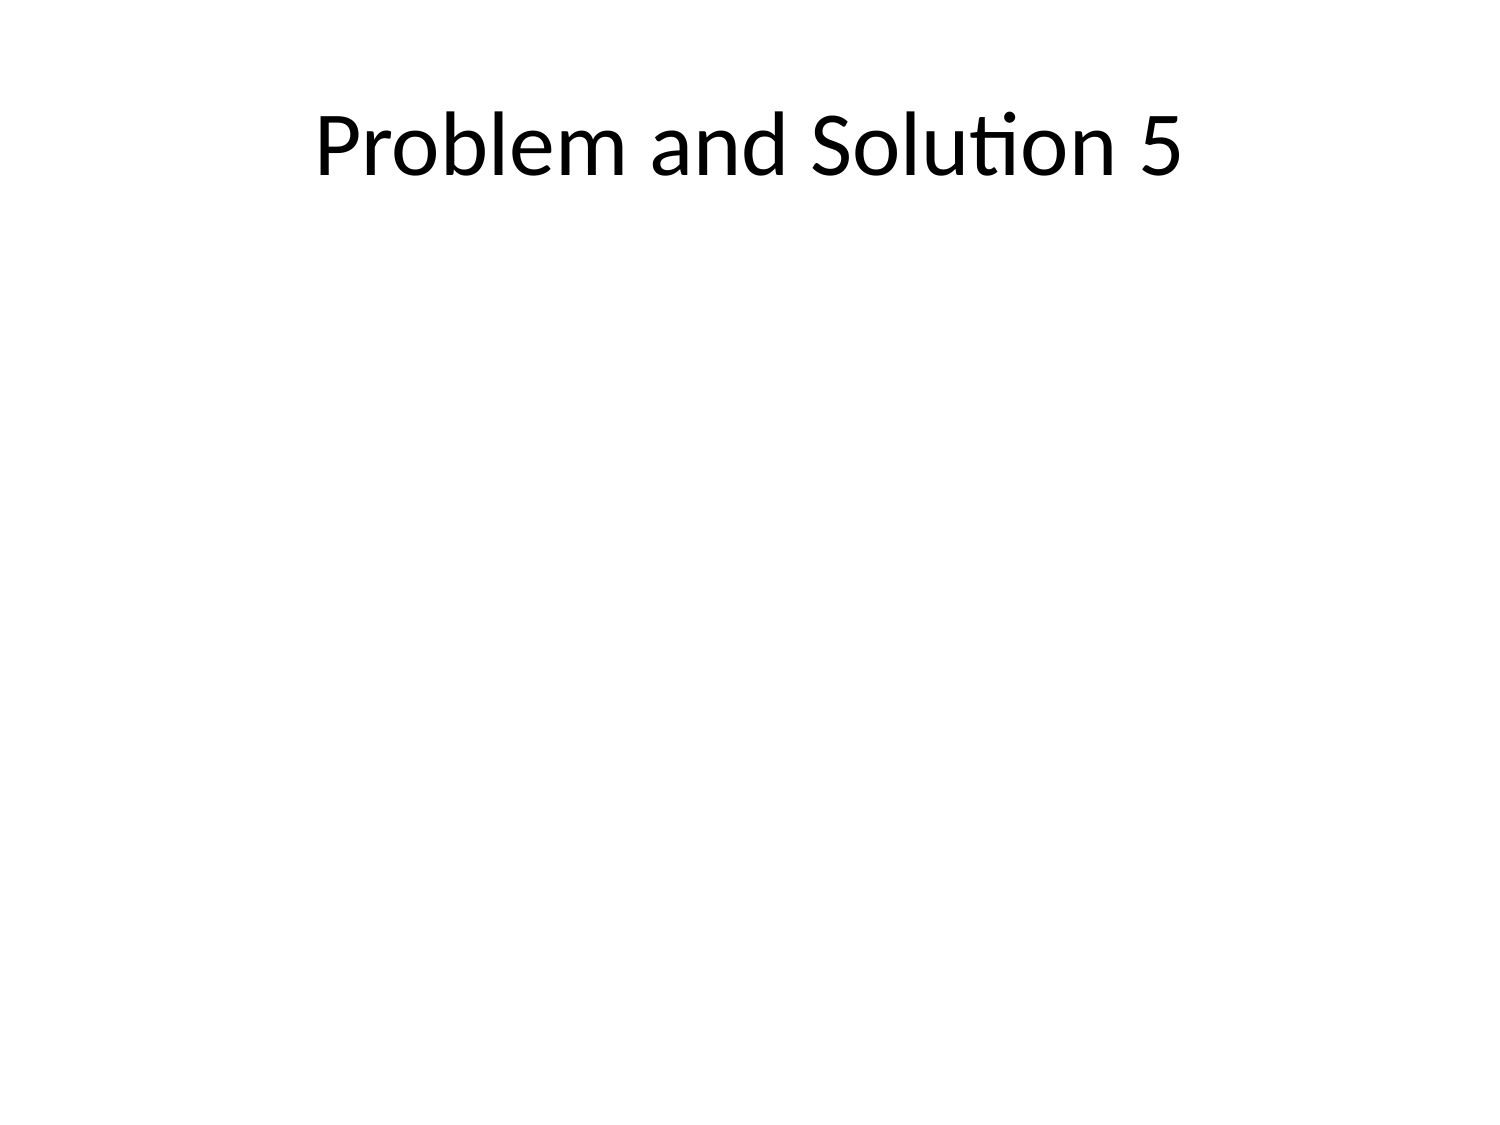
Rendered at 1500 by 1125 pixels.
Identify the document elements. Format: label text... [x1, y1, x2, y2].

title Problem and Solution 5 [75, 45, 1425, 233]
